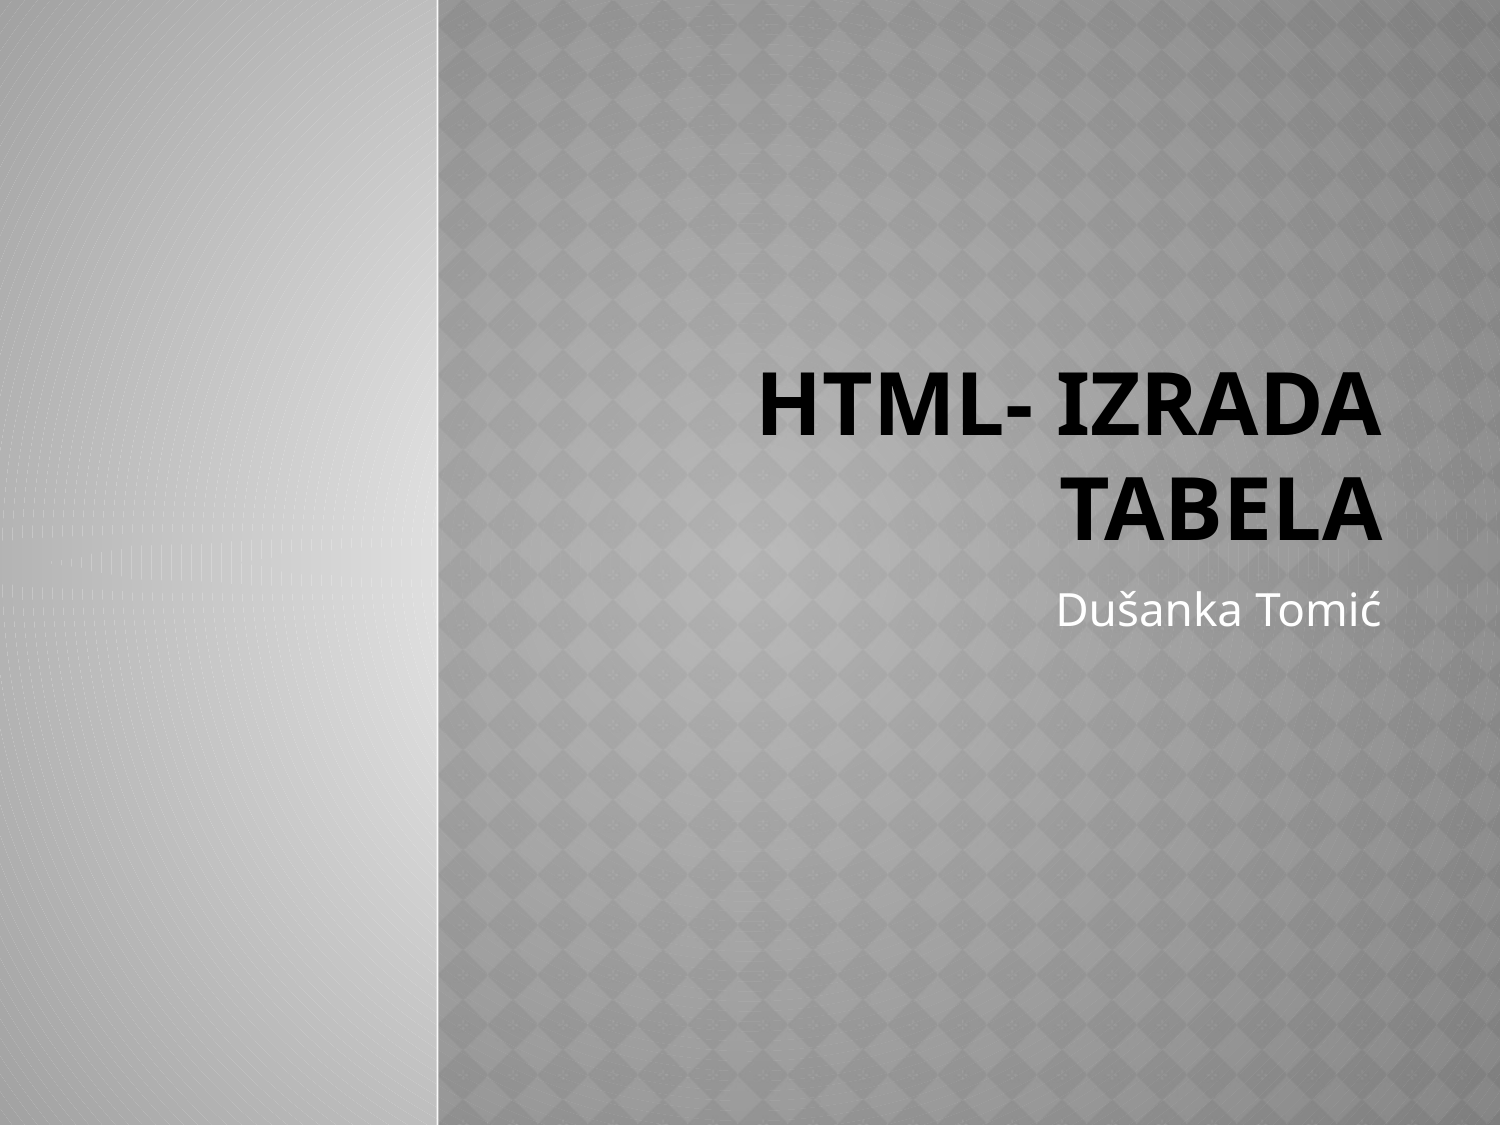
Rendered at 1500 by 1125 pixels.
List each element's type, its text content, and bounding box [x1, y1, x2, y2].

subtitle Dušanka Tomić [550, 580, 1390, 762]
title HTML- izrada tabela [552, 87, 1390, 558]
